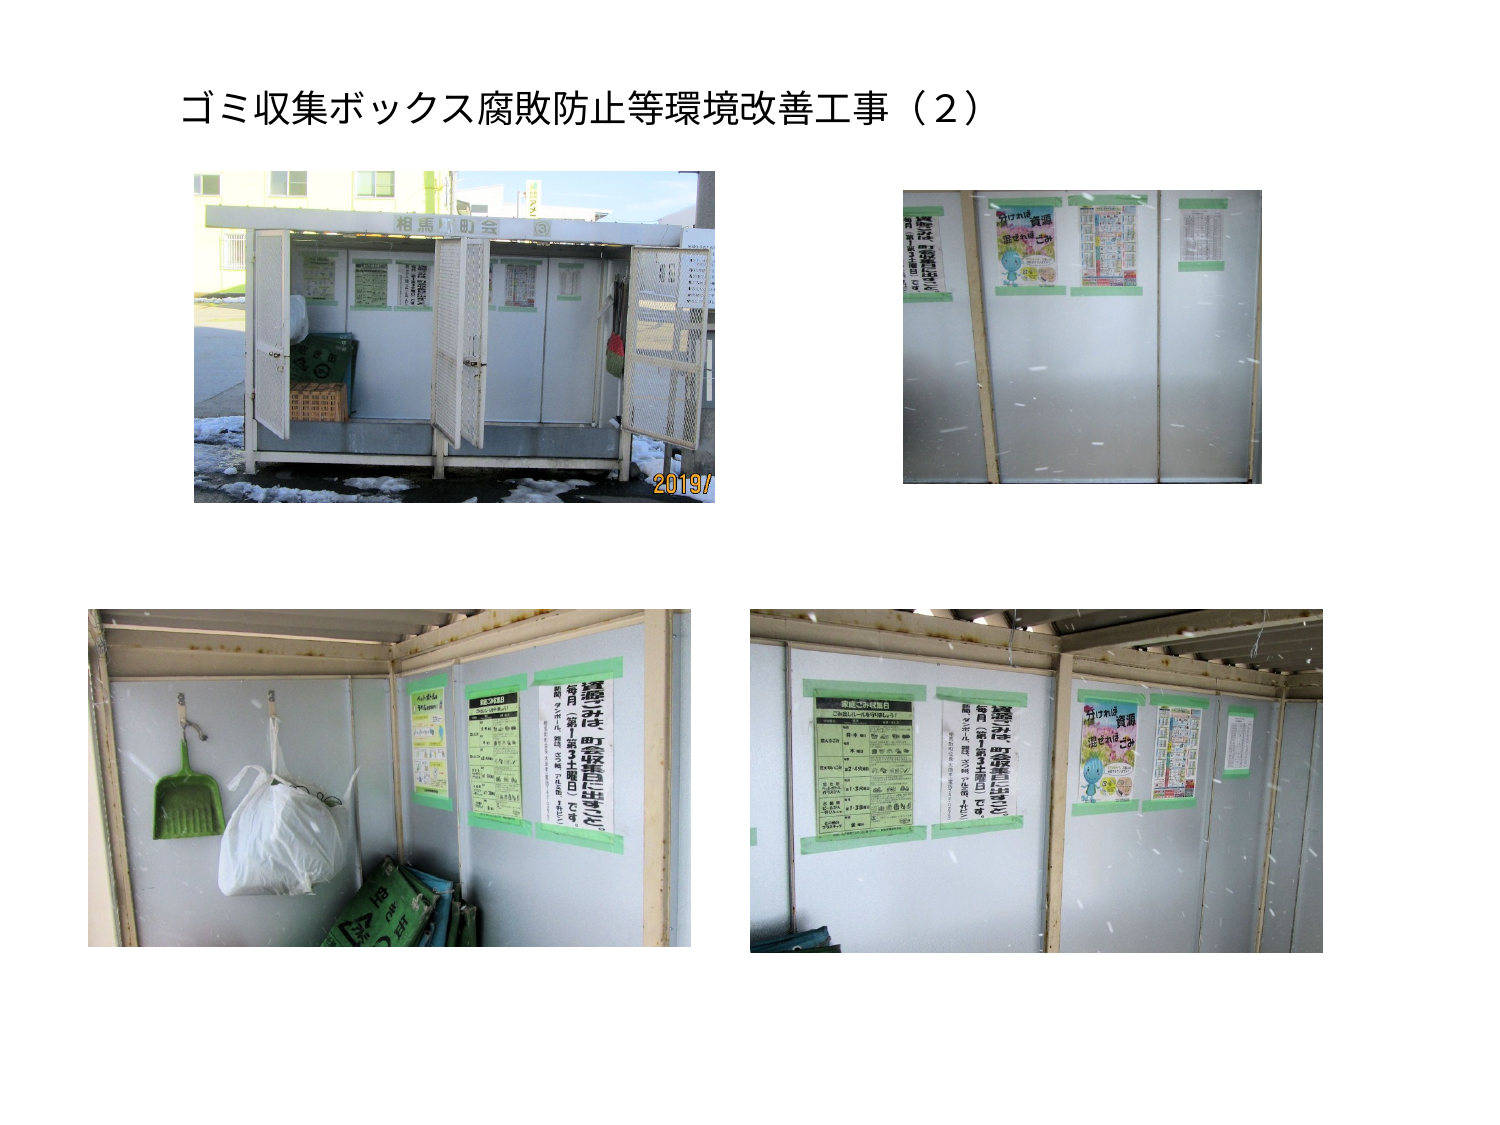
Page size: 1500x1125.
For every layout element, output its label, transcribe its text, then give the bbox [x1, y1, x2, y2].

picture [194, 171, 715, 504]
picture [88, 609, 692, 947]
picture [903, 190, 1262, 485]
picture [749, 609, 1323, 953]
title ゴミ収集ボックス腐敗防止等環境改善工事（２） [100, 66, 1081, 149]
